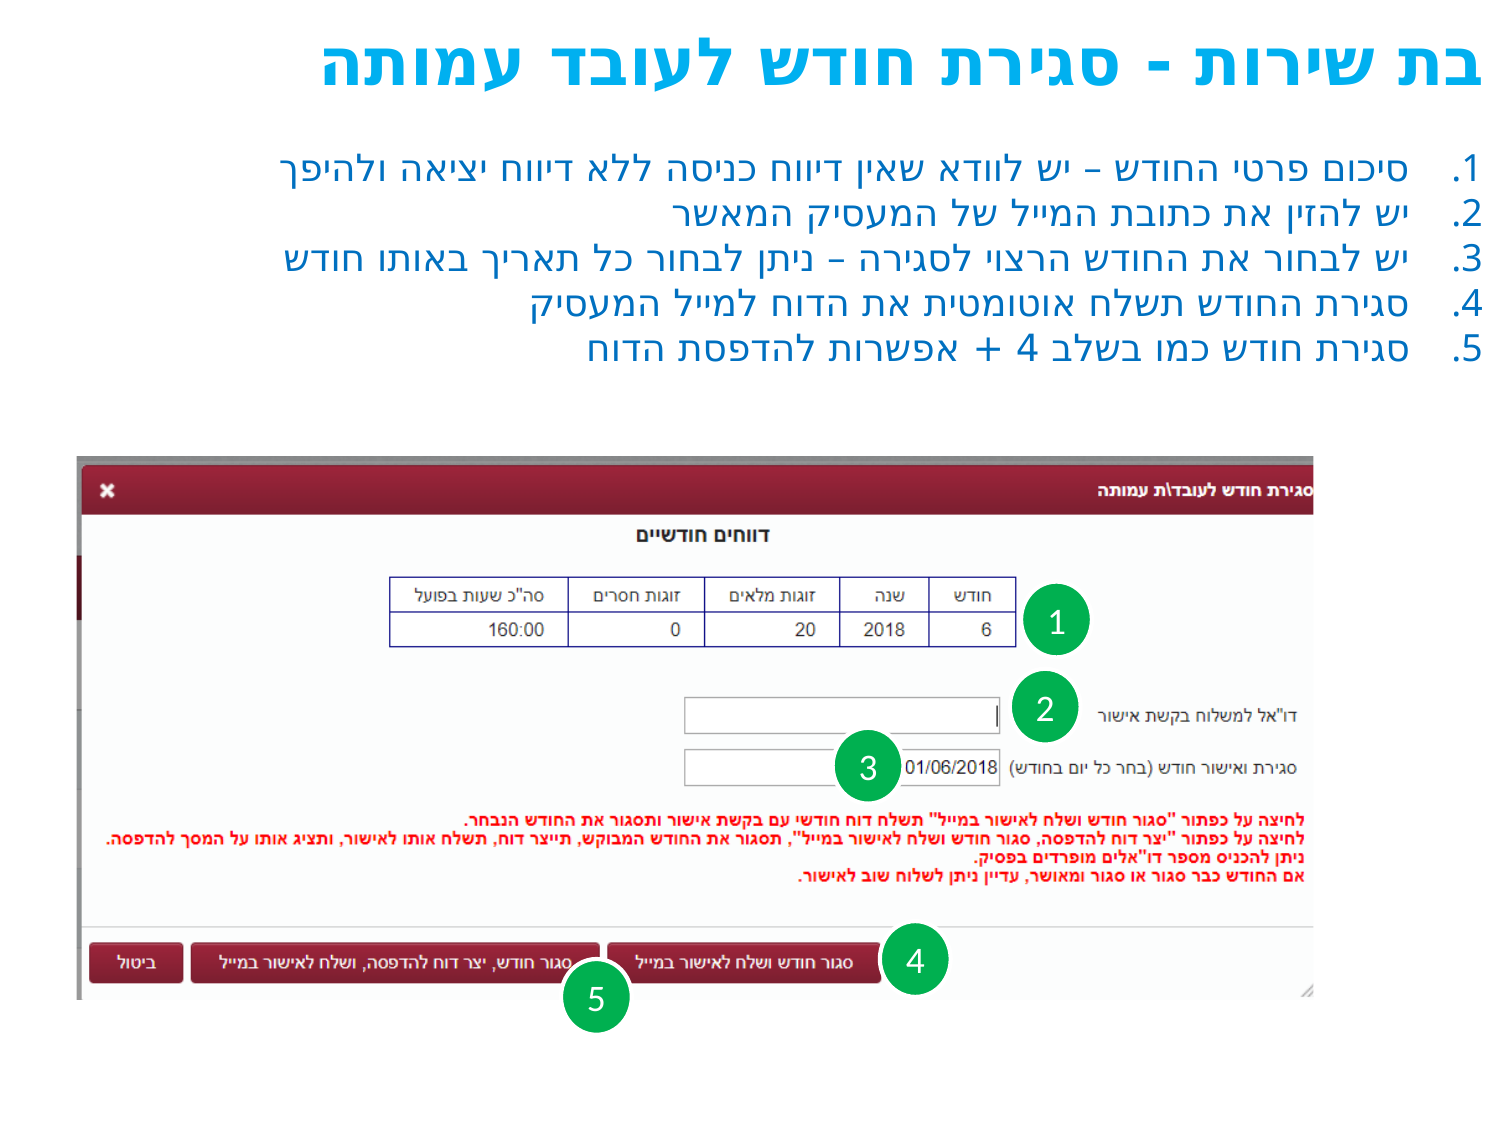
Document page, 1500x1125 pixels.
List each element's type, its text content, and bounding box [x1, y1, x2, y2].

text_box בת שירות - סגירת חודש לעובד עמותה סיכום פרטי החודש – יש לוודא שאין דיווח כניסה ללא דיווח יציאה ולהיפך יש להזין את כתובת המייל של המעסיק המאשר יש לבחור את החודש הרצוי לסגירה – ניתן לבחור כל תאריך באותו חודש סגירת החודש תשלח אוטומטית את הדוח למייל המעסיק סגירת חודש כמו בשלב 4 + אפשרות להדפסת הדוח [45, 100, 1500, 377]
text_box 5 [560, 1008, 633, 1037]
picture [76, 455, 1314, 1000]
